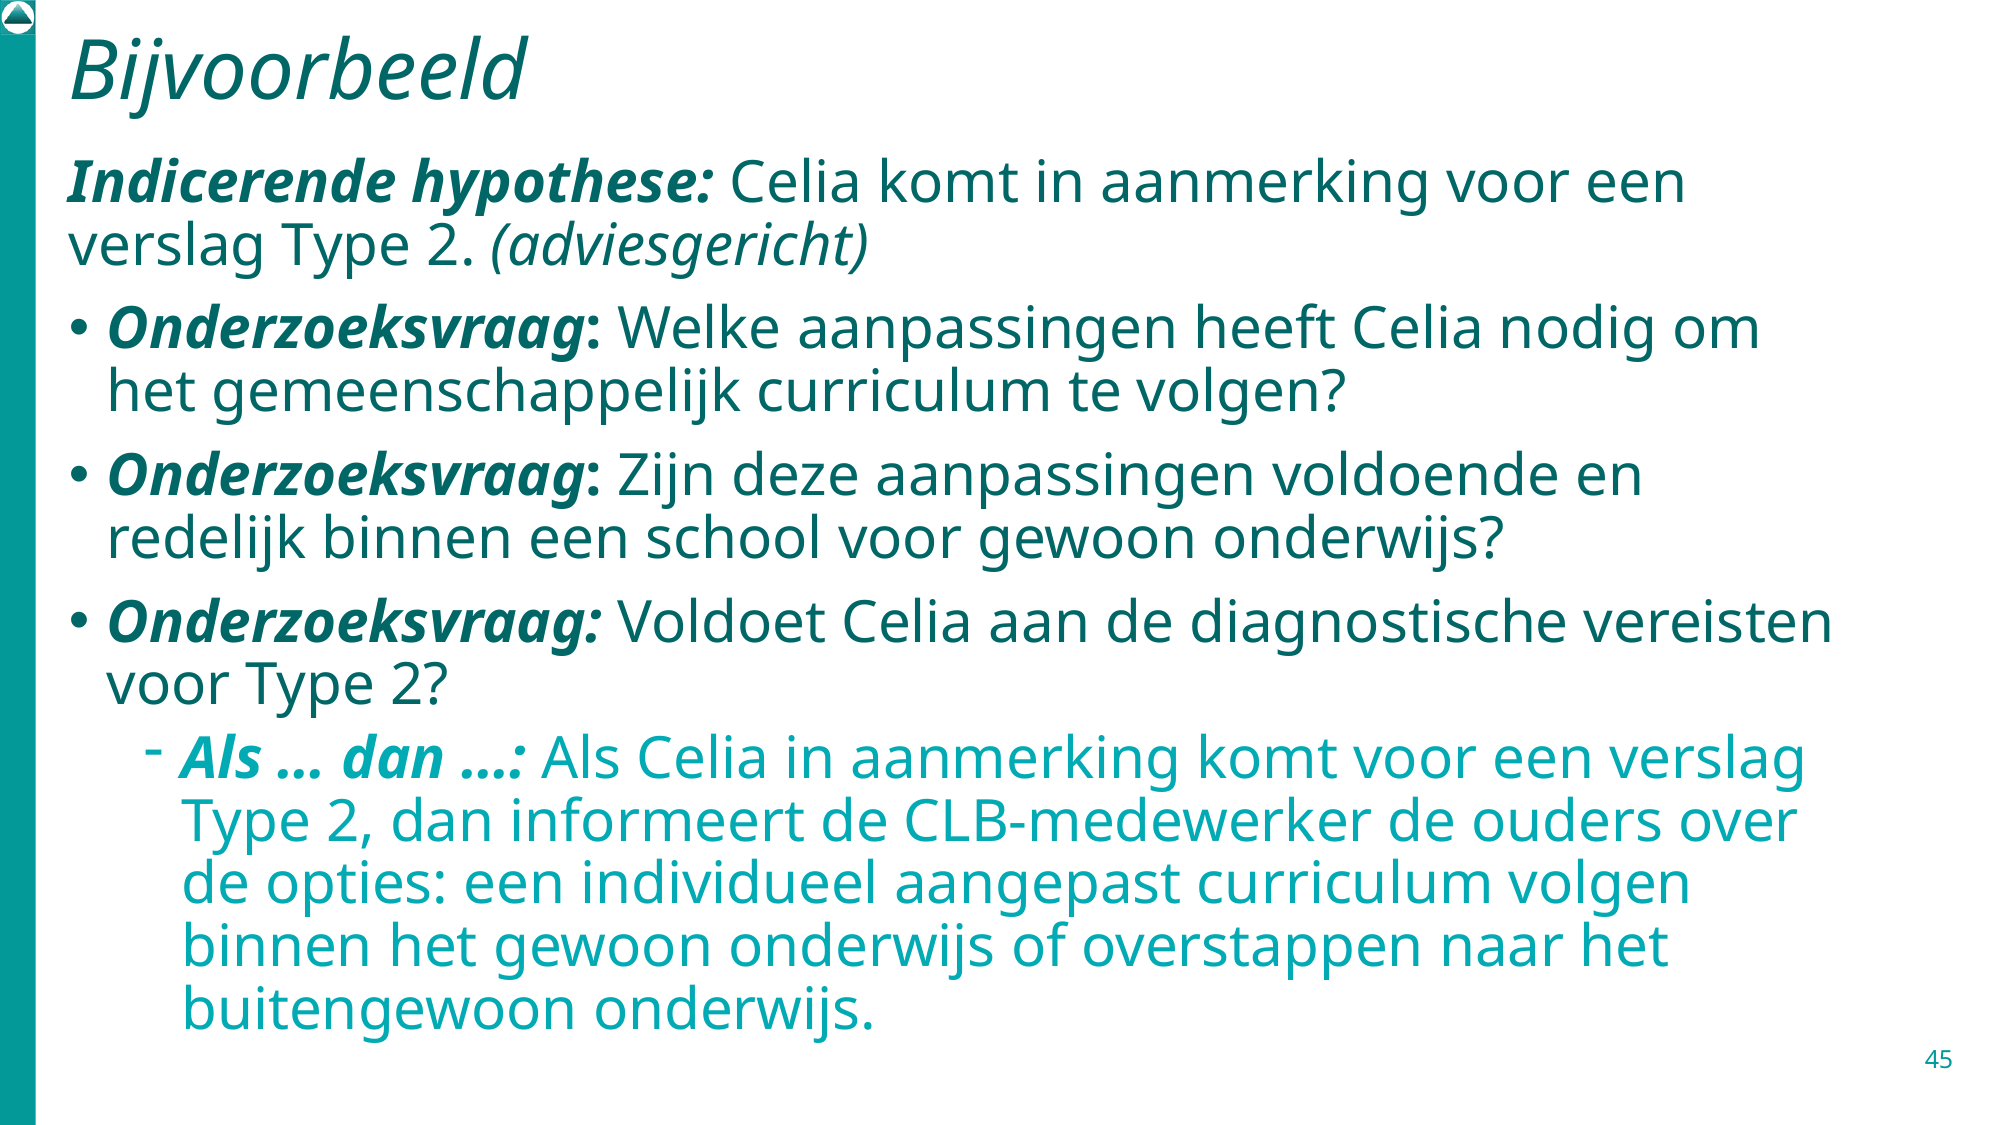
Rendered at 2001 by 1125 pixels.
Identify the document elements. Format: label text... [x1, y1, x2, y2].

picture [0, 0, 36, 35]
slide_number 45 [1839, 1030, 1969, 1091]
title Bijvoorbeeld [53, 0, 1779, 145]
list Indicerende hypothese: Celia komt in aanmerking voor een verslag Type 2. (adviesgericht) Onderzoeksvraag: Welke aanpassingen heeft Celia nodig om het gemeenschappelijk curriculum te volgen? Onderzoeksvraag: Zijn deze aanpassingen voldoende en redelijk binnen een school voor gewoon onderwijs? Onderzoeksvraag: Voldoet Celia aan de diagnostische vereisten voor Type 2? Als … dan …: Als Celia in aanmerking komt voor een verslag Type 2, dan informeert de CLB-medewerker de ouders over de opties: een individueel aangepast curriculum volgen binnen het gewoon onderwijs of overstappen naar het buitengewoon onderwijs. [53, 144, 1871, 1067]
